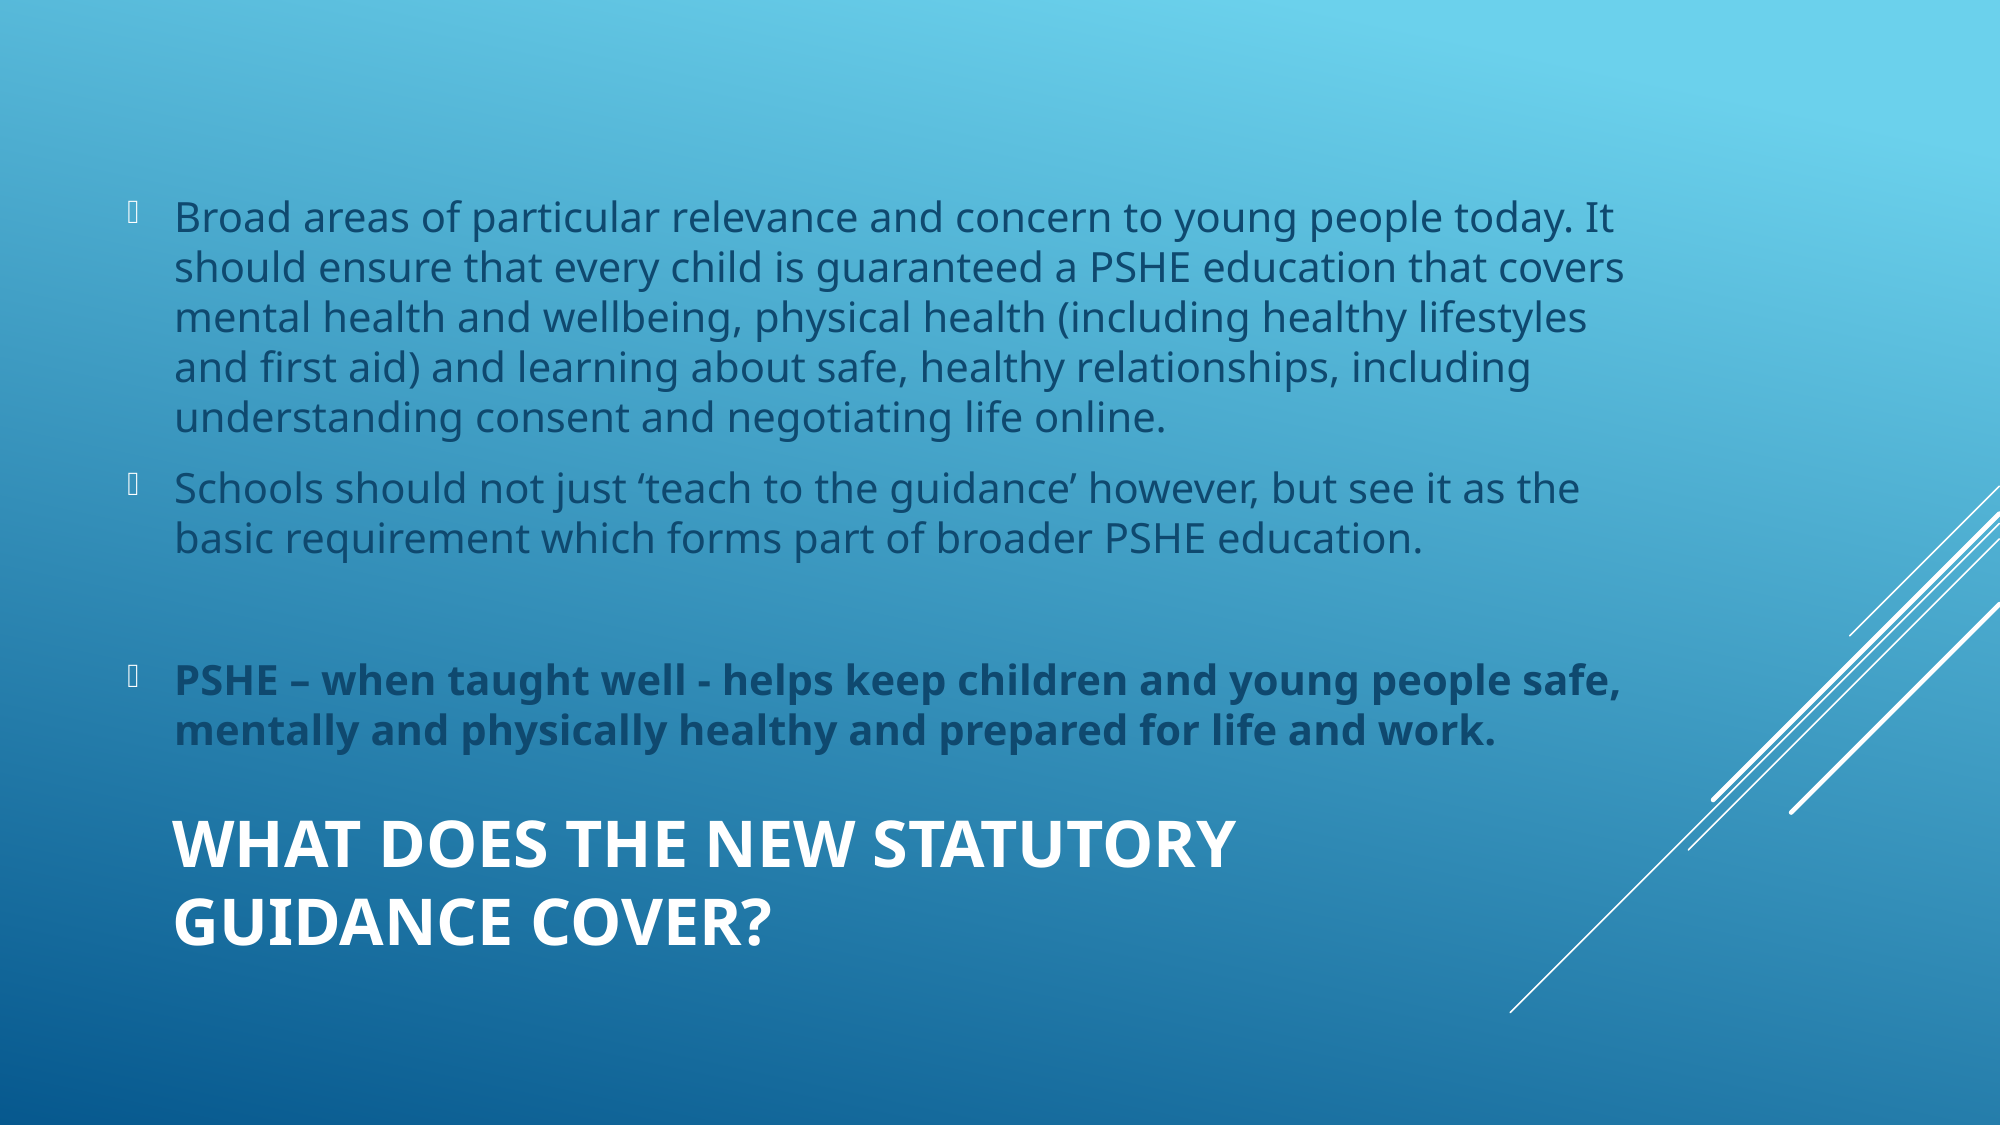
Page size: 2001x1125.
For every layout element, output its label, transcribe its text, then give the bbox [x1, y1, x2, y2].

title What does the new statutory guidance cover? [157, 796, 1558, 1043]
list Broad areas of particular relevance and concern to young people today. It should ensure that every child is guaranteed a PSHE education that covers mental health and wellbeing, physical health (including healthy lifestyles and first aid) and learning about safe, healthy relationships, including understanding consent and negotiating life online. Schools should not just ‘teach to the guidance’ however, but see it as the basic requirement which forms part of broader PSHE education. PSHE – when taught well - helps keep children and young people safe, mentally and physically healthy and prepared for life and work. [112, 112, 1643, 796]
